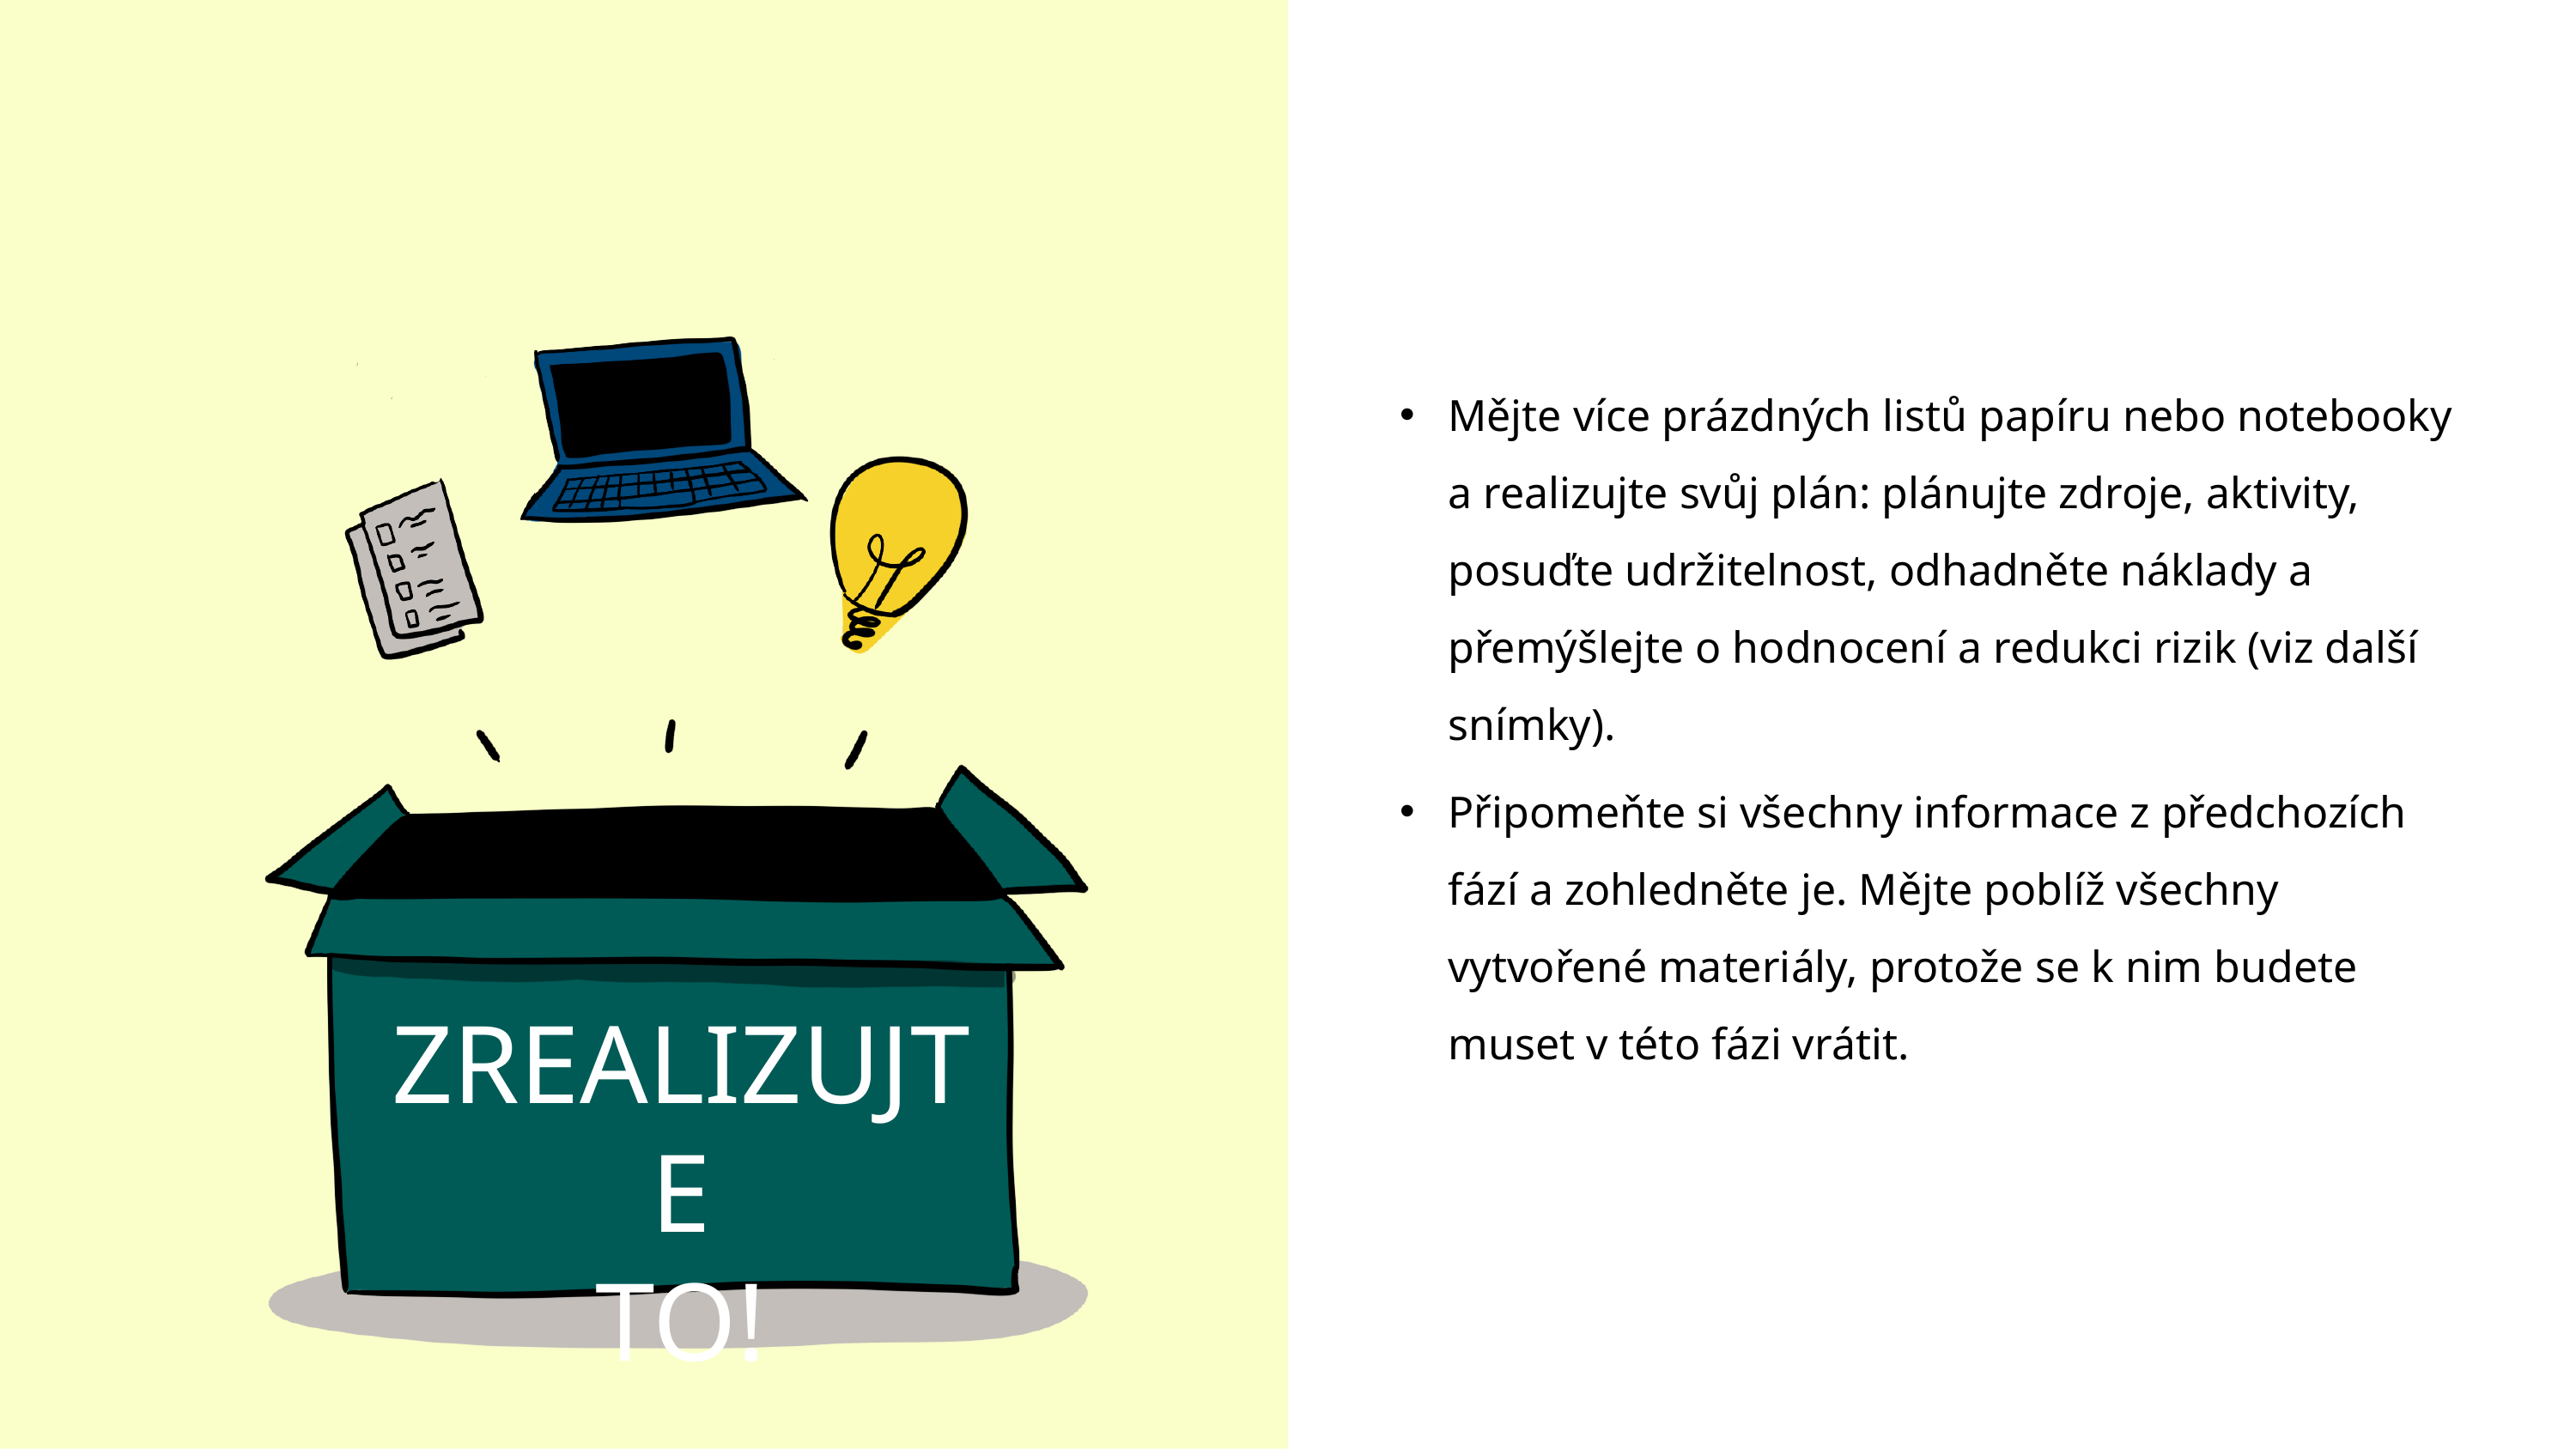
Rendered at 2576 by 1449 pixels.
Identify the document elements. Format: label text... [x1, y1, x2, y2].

text_box Mějte více prázdných listů papíru nebo notebooky a realizujte svůj plán: plánujte zdroje, aktivity, posuďte udržitelnost, odhadněte náklady a přemýšlejte o hodnocení a redukci rizik (viz další snímky). Připomeňte si všechny informace z předchozích fází a zohledněte je. Mějte poblíž všechny vytvořené materiály, protože se k nim budete muset v této fázi vrátit. [1335, 362, 2473, 1069]
text_box [0, 0, 1288, 1449]
picture [103, 156, 1275, 1449]
